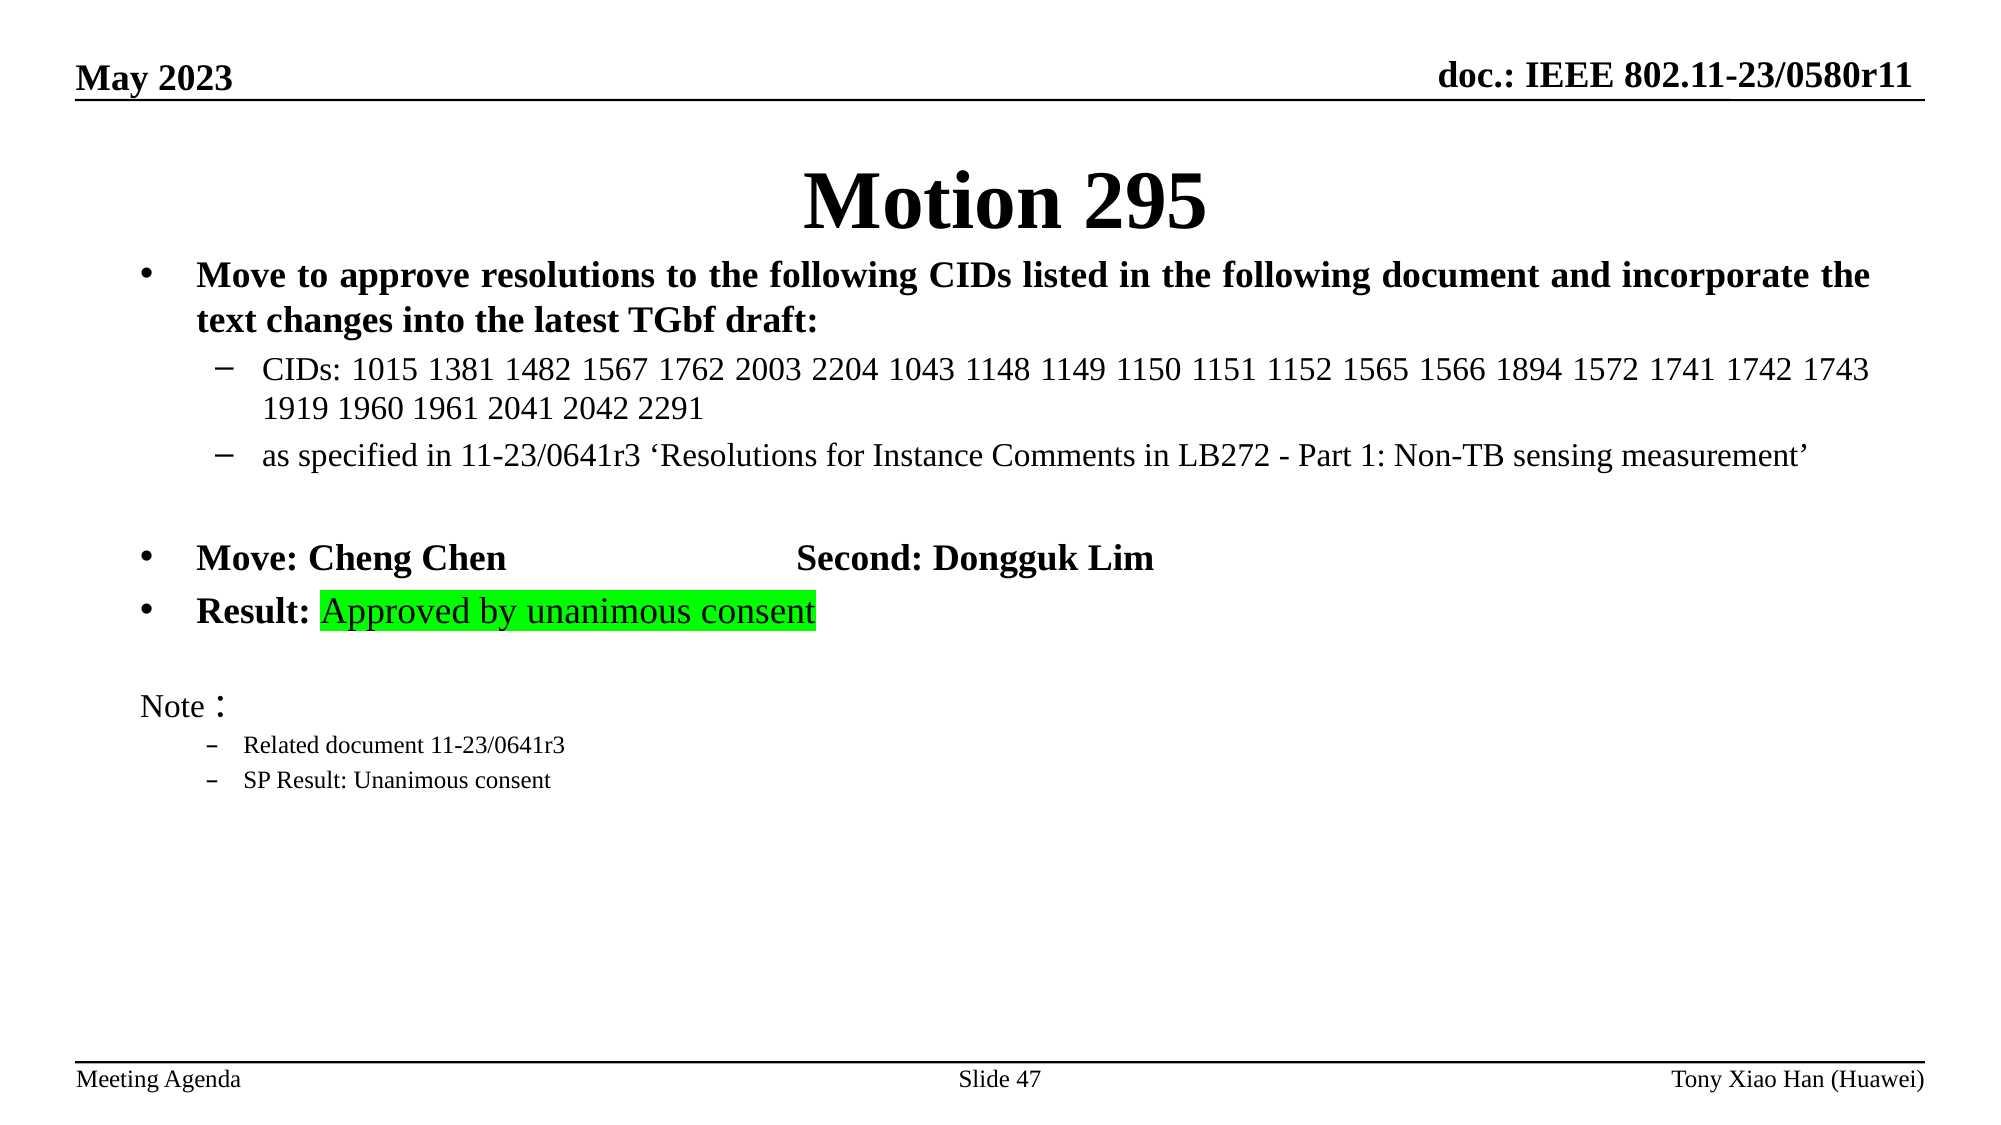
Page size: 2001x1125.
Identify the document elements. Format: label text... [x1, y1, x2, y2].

text_box Motion 295 [368, 137, 1644, 212]
text_box Move to approve resolutions to the following CIDs listed in the following document and incorporate the text changes into the latest TGbf draft: CIDs: 1015 1381 1482 1567 1762 2003 2204 1043 1148 1149 1150 1151 1152 1565 1566 1894 1572 1741 1742 1743 1919 1960 1961 2041 2042 2291 as specified in 11-23/0641r3 ‘Resolutions for Instance Comments in LB272 - Part 1: Non-TB sensing measurement’ Move: Cheng Chen Second: Dongguk Lim Result: Approved by unanimous consent Note： Related document 11-23/0641r3 SP Result: Unanimous consent [125, 212, 1888, 900]
